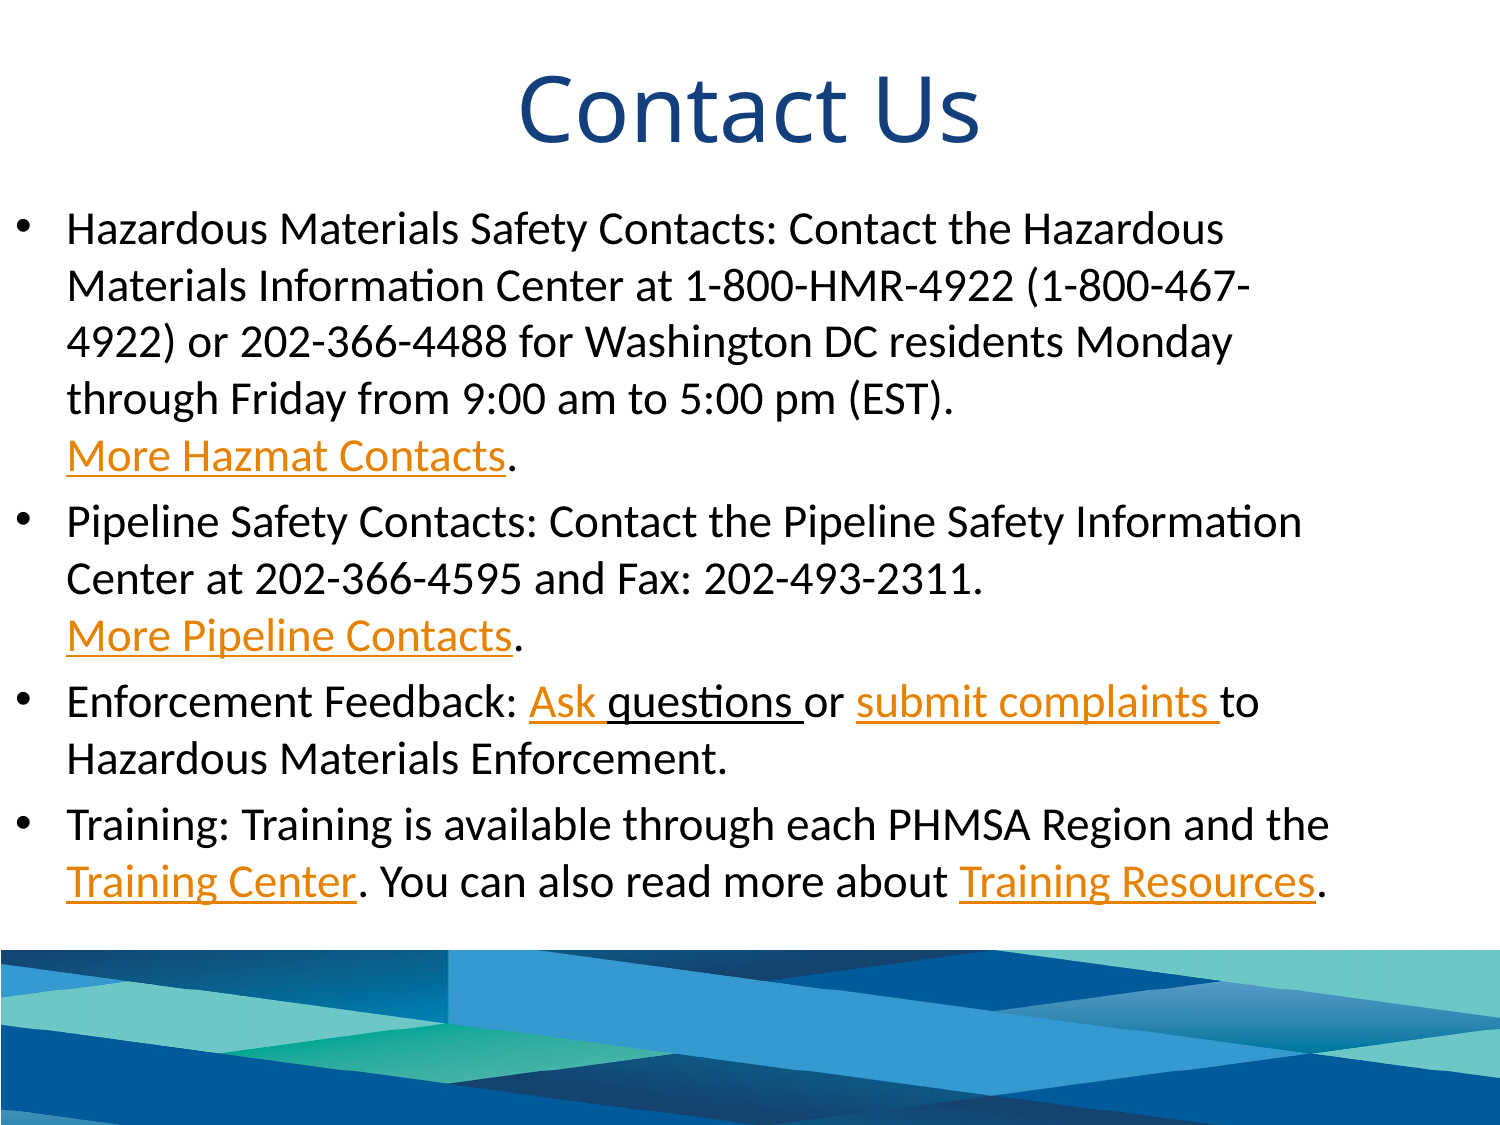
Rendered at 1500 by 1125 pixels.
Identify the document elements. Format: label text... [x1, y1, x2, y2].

slide_number 14 [1074, 1042, 1425, 1103]
list Hazardous Materials Safety Contacts: Contact the Hazardous Materials Information Center at 1-800-HMR-4922 (1-800-467-4922) or 202-366-4488 for Washington DC residents Monday through Friday from 9:00 am to 5:00 pm (EST). More Hazmat Contacts. Pipeline Safety Contacts: Contact the Pipeline Safety Information Center at 202-366-4595 and Fax: 202-493-2311. More Pipeline Contacts. Enforcement Feedback: Ask questions or submit complaints to Hazardous Materials Enforcement. Training: Training is available through each PHMSA Region and the Training Center. You can also read more about Training Resources. [0, 189, 1350, 932]
title Contact Us [75, 12, 1425, 200]
picture [2, 293, 1500, 1125]
